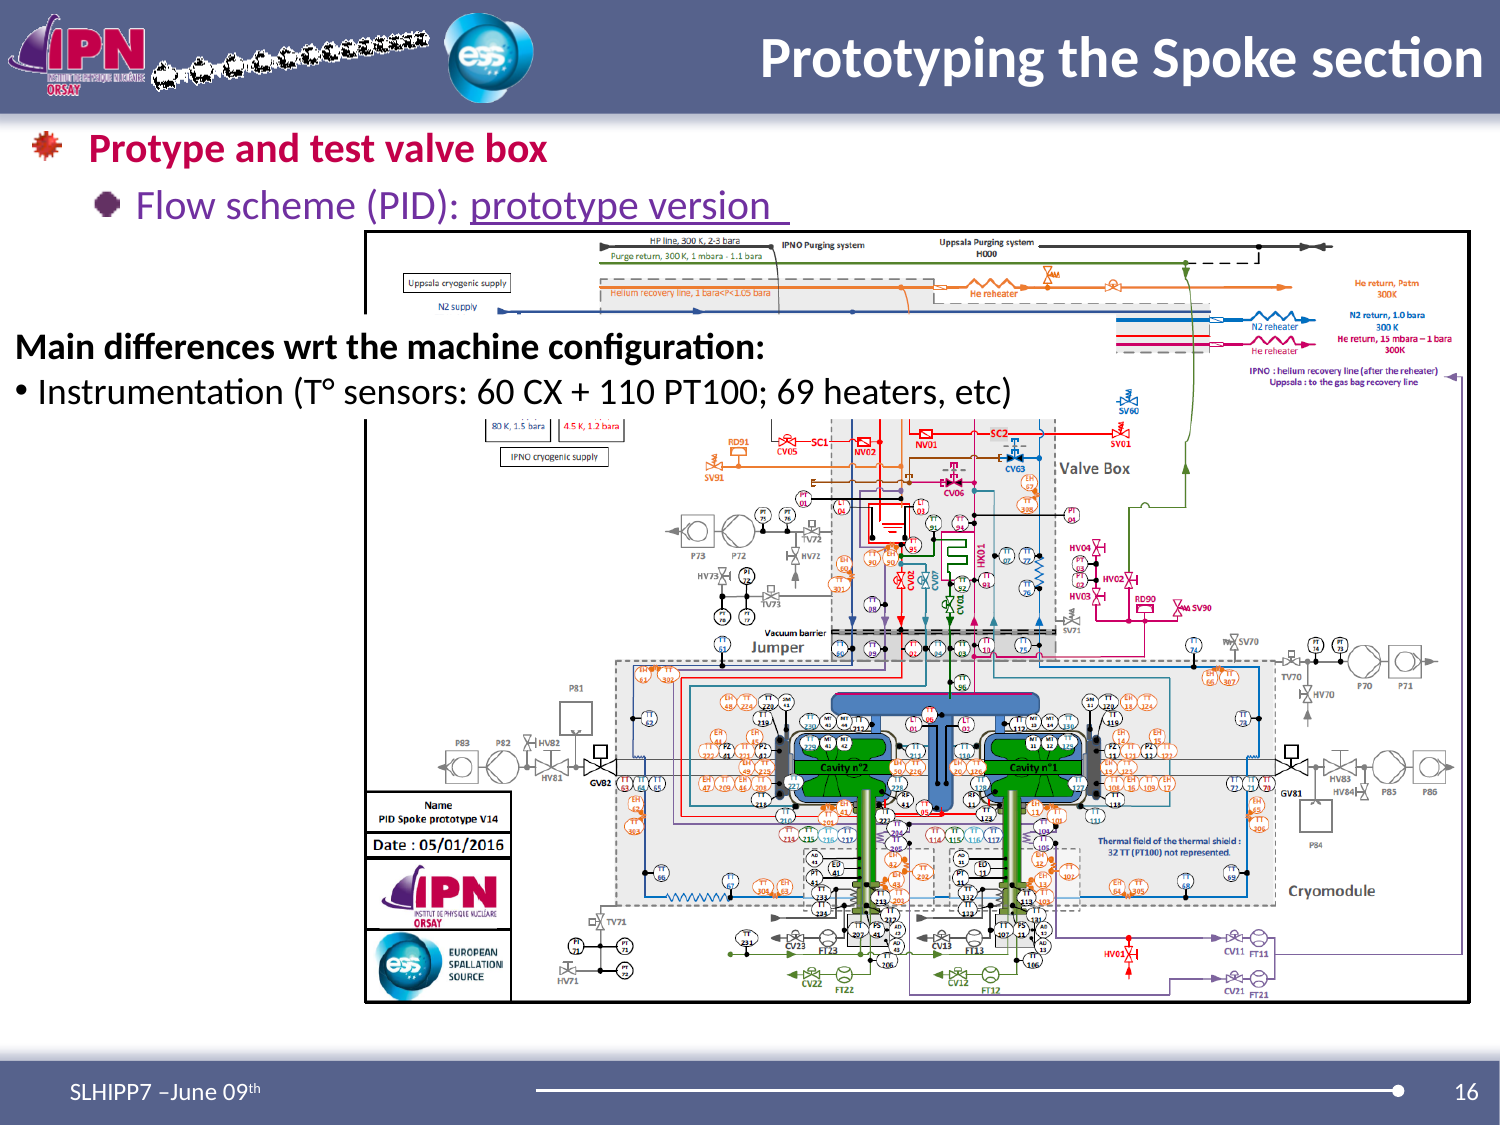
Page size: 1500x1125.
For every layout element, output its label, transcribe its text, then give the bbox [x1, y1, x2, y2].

title Prototyping the Spoke section [159, 0, 1500, 113]
text_box Main differences wrt the machine configuration: Instrumentation (T° sensors: 60 CX + 110 PT100; 69 heaters, etc) [0, 314, 354, 420]
list Protype and test valve box Flow scheme (PID): prototype version [29, 113, 1500, 1061]
picture [5, 13, 157, 103]
picture [32, 131, 62, 161]
picture [90, 187, 120, 217]
picture [359, 225, 1479, 1008]
